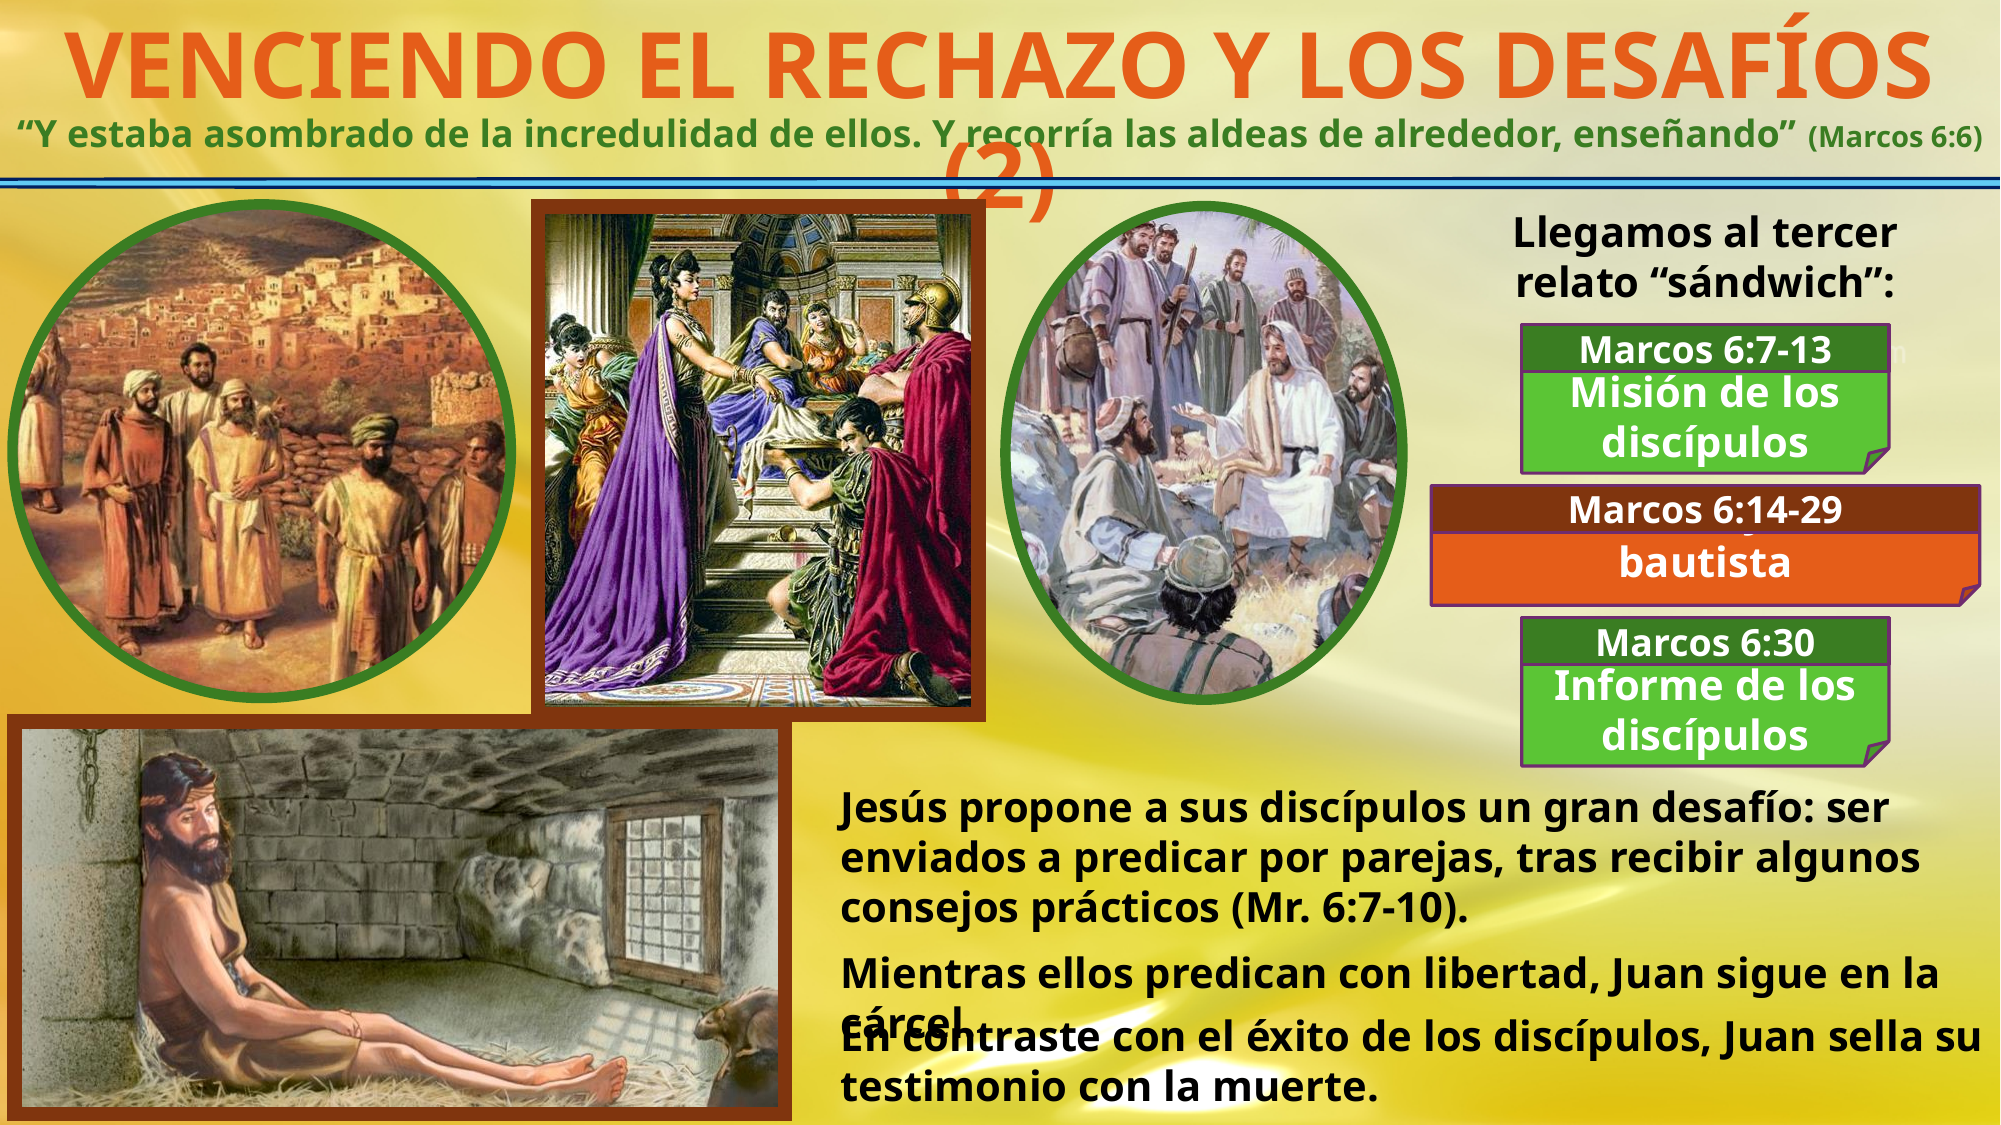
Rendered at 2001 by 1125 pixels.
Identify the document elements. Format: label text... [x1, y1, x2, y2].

text_box [0, 176, 2000, 190]
text_box VENCIENDO EL RECHAZO Y LOS DESAFÍOS (2) [0, 0, 2000, 177]
text_box VENCIENDO EL RECHAZO Y LOS DESAFÍOS (2) [0, 189, 2000, 235]
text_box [1430, 485, 1981, 606]
text_box En contraste con el éxito de los discípulos, Juan sella su testimonio con la muerte. [825, 1055, 2000, 1118]
text_box Llegamos al tercer relato “sándwich”: [1463, 235, 1948, 313]
picture [0, 0, 2001, 1125]
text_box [1521, 617, 1890, 767]
picture [21, 728, 779, 1108]
picture [544, 213, 972, 708]
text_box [1521, 324, 1890, 474]
text_box Jesús propone a sus discípulos un gran desafío: ser enviados a predicar por parejas, tras recibir algunos consejos prácticos (Mr. 6:7-10). [825, 773, 2000, 939]
text_box Mientras ellos predican con libertad, Juan sigue en la cárcel. [825, 939, 2000, 1055]
